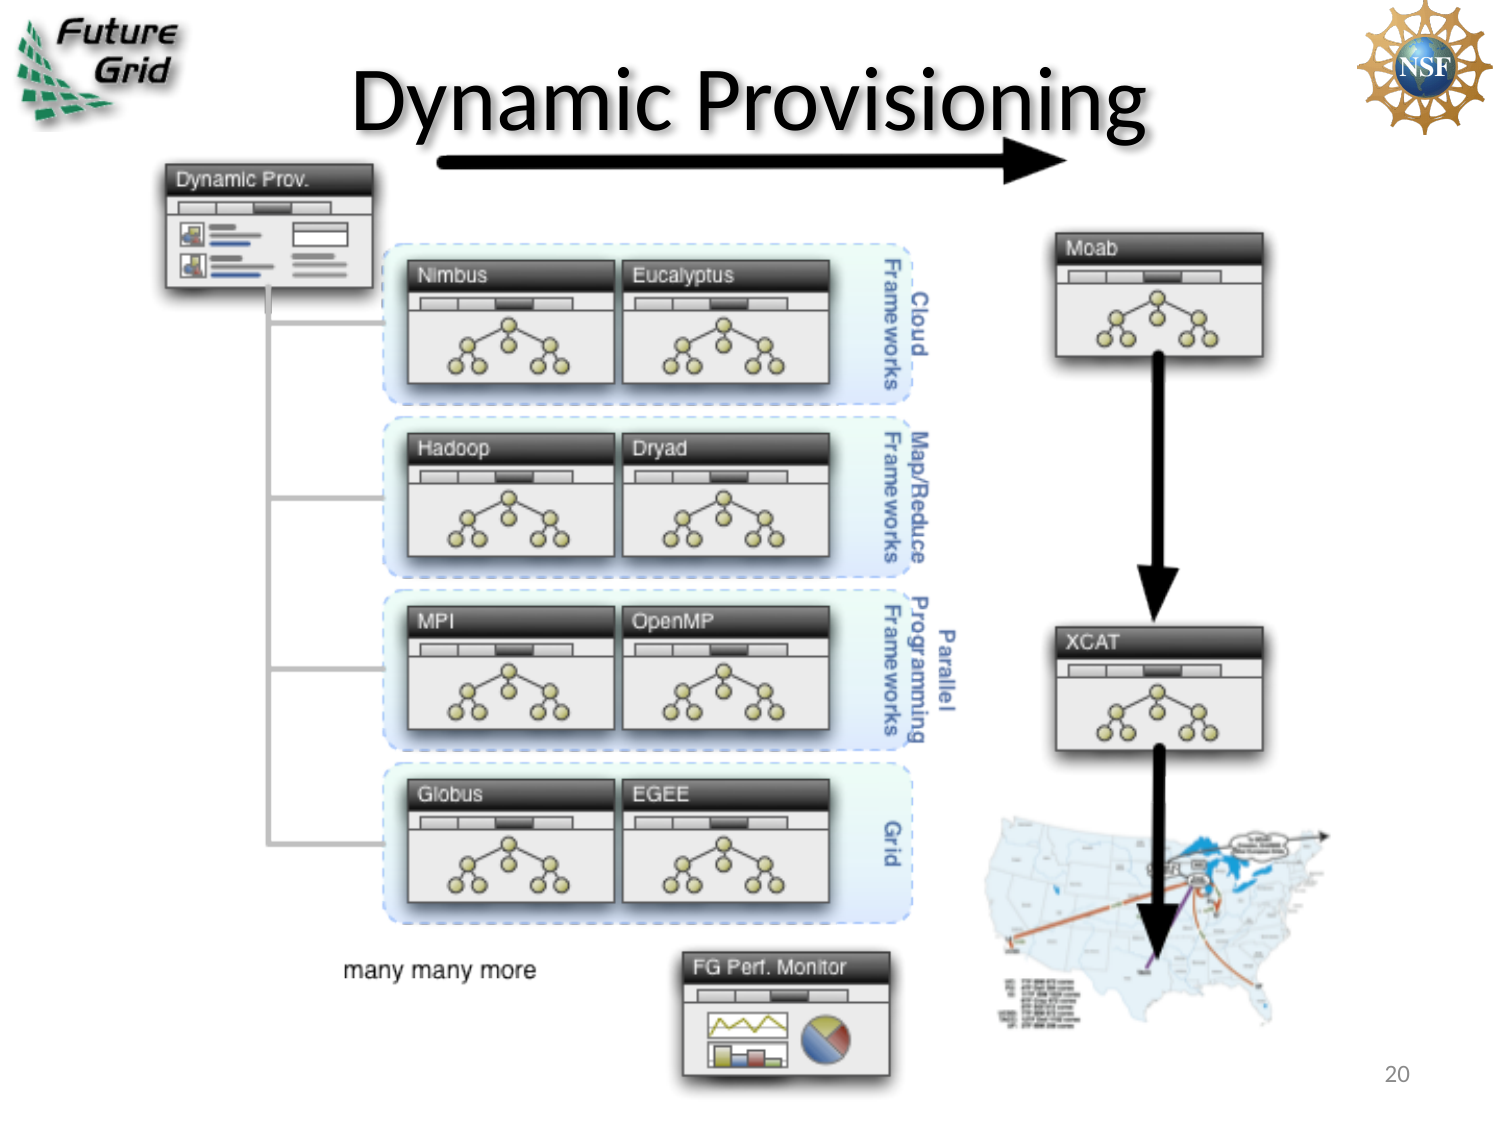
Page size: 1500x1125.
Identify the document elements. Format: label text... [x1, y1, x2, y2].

slide_number 20 [1362, 1042, 1425, 1103]
title Dynamic Provisioning [0, 0, 1500, 188]
picture [123, 12, 1358, 1125]
